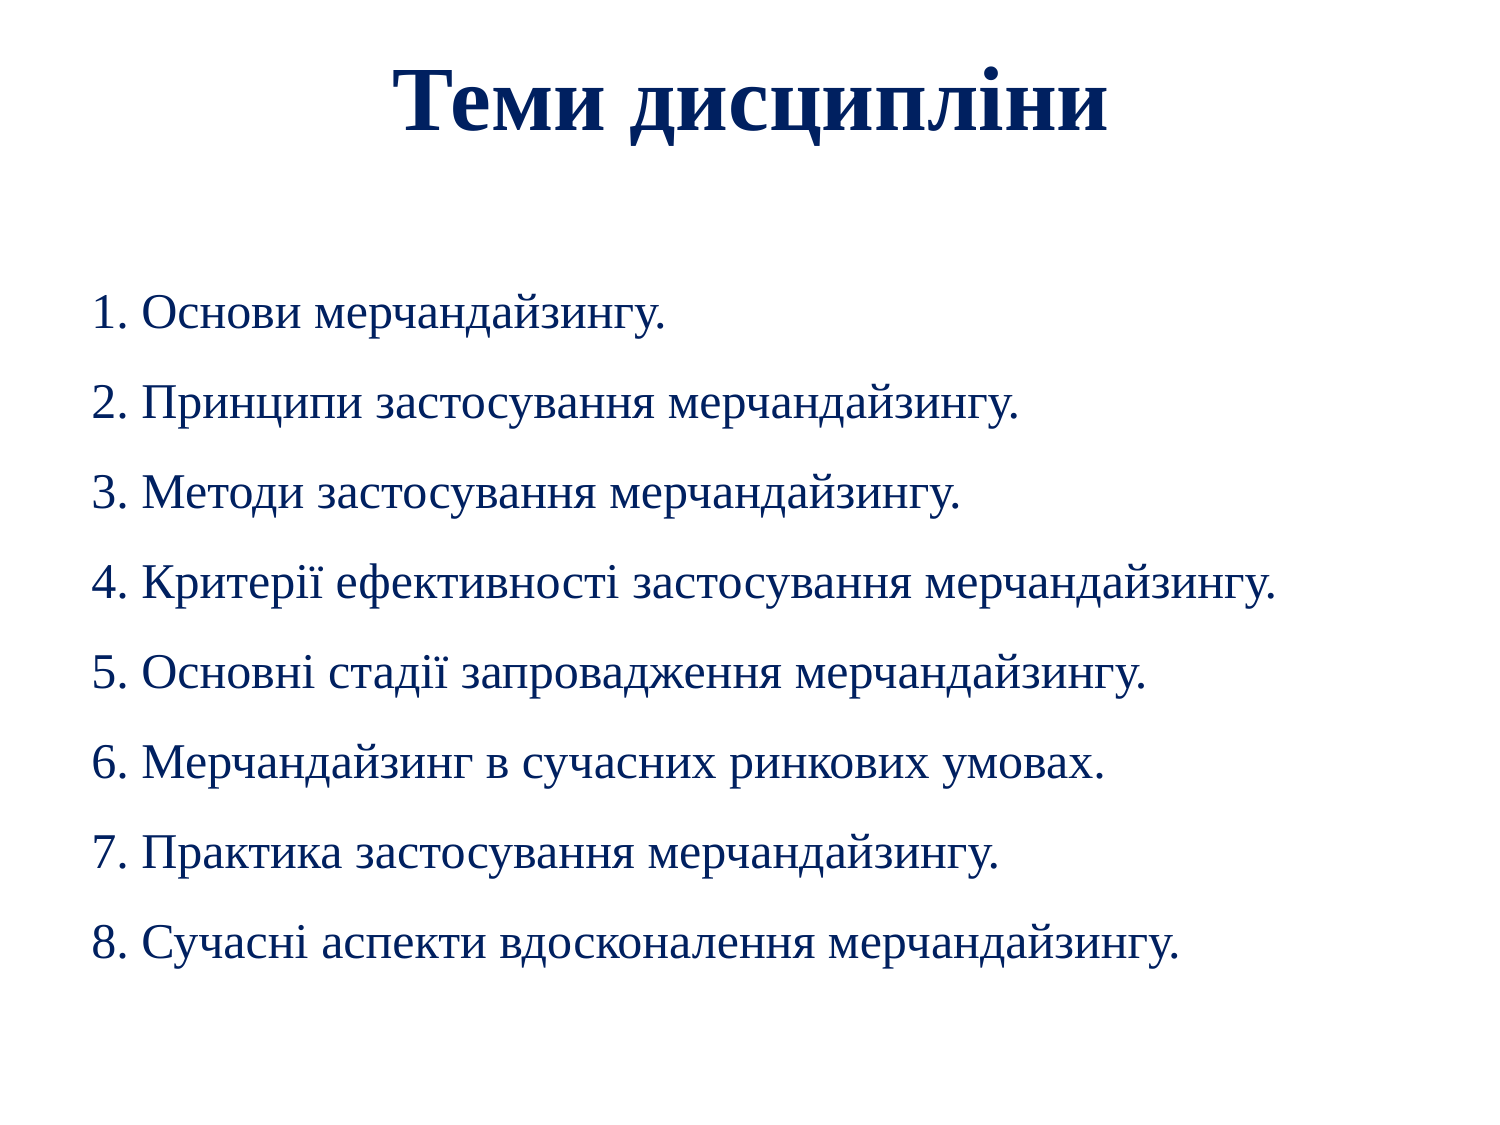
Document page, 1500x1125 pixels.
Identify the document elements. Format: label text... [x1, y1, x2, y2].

title Теми дисципліни [76, 0, 1427, 188]
text_box 1. Основи мерчандайзингу. 2. Принципи застосування мерчандайзингу. 3. Методи застосування мерчандайзингу. 4. Критерії ефективності застосування мерчандайзингу. 5. Основні стадії запровадження мерчандайзингу. 6. Мерчандайзинг в сучасних ринкових умовах. 7. Практика застосування мерчандайзингу. 8. Сучасні аспекти вдосконалення мерчандайзингу. [76, 241, 1427, 977]
